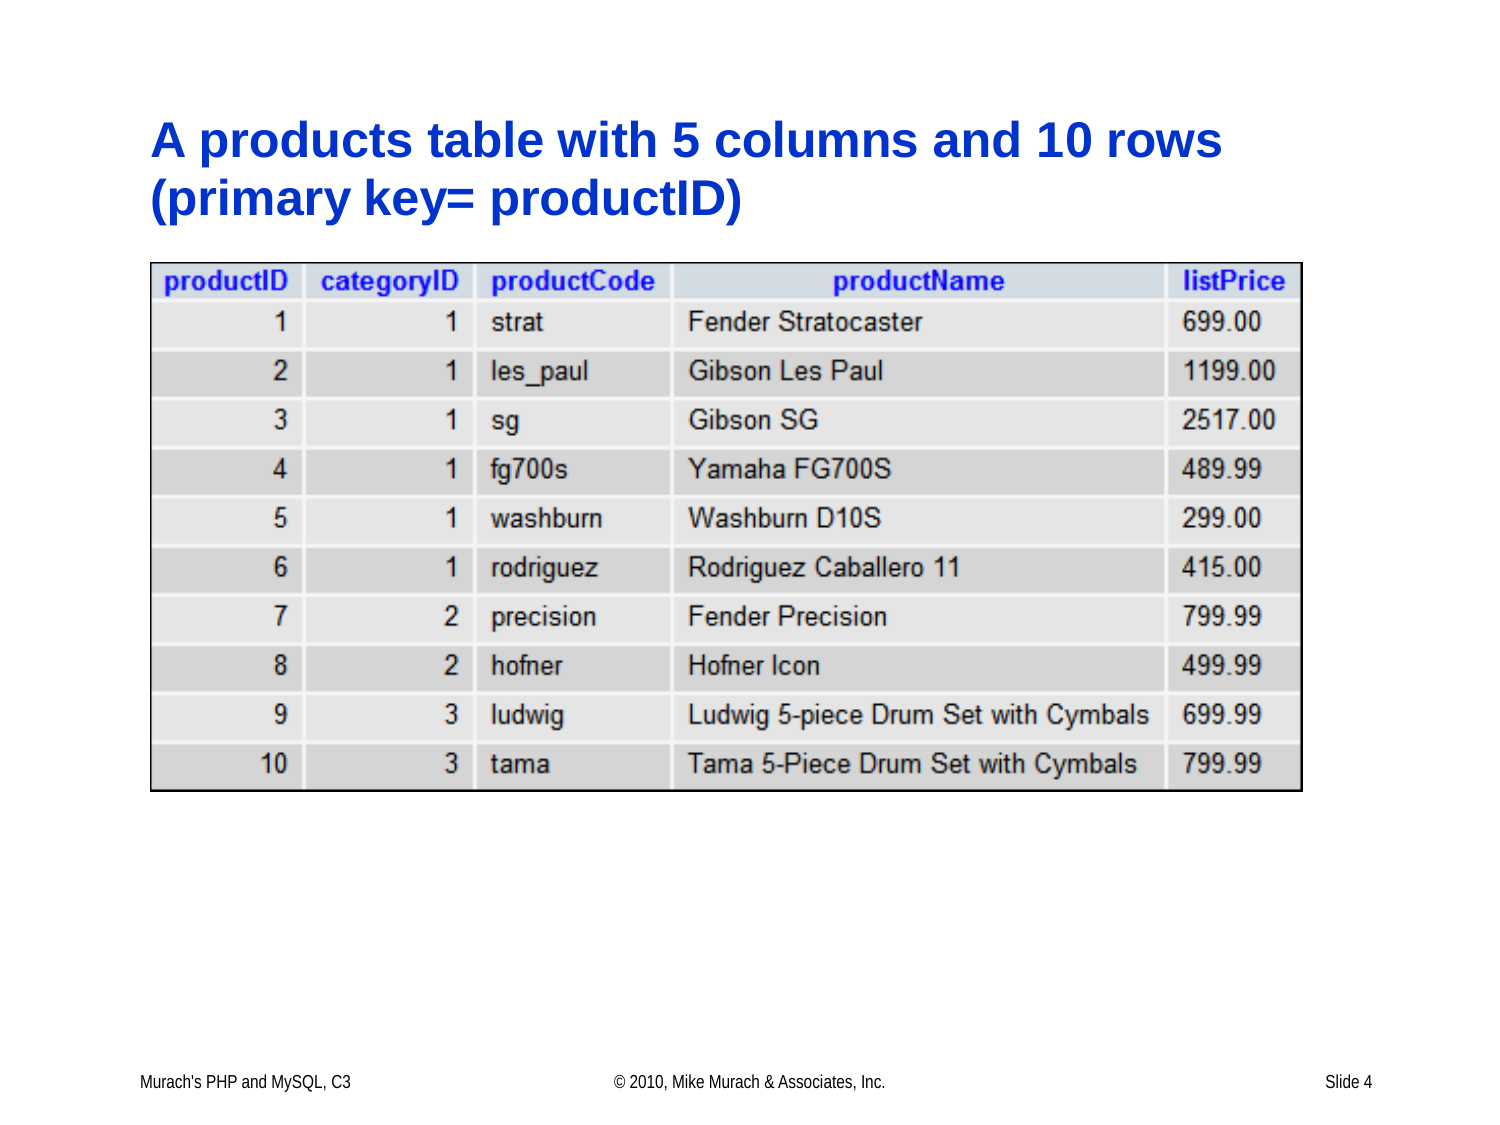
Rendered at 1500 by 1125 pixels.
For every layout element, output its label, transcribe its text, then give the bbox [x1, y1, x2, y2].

slide_number Murach's PHP and MySQL, C3 [125, 1025, 450, 1100]
picture [149, 262, 1303, 792]
footer © 2010, Mike Murach & Associates, Inc. [474, 1025, 1025, 1100]
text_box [149, 112, 1352, 240]
slide_number Slide 4 [1074, 1025, 1388, 1100]
